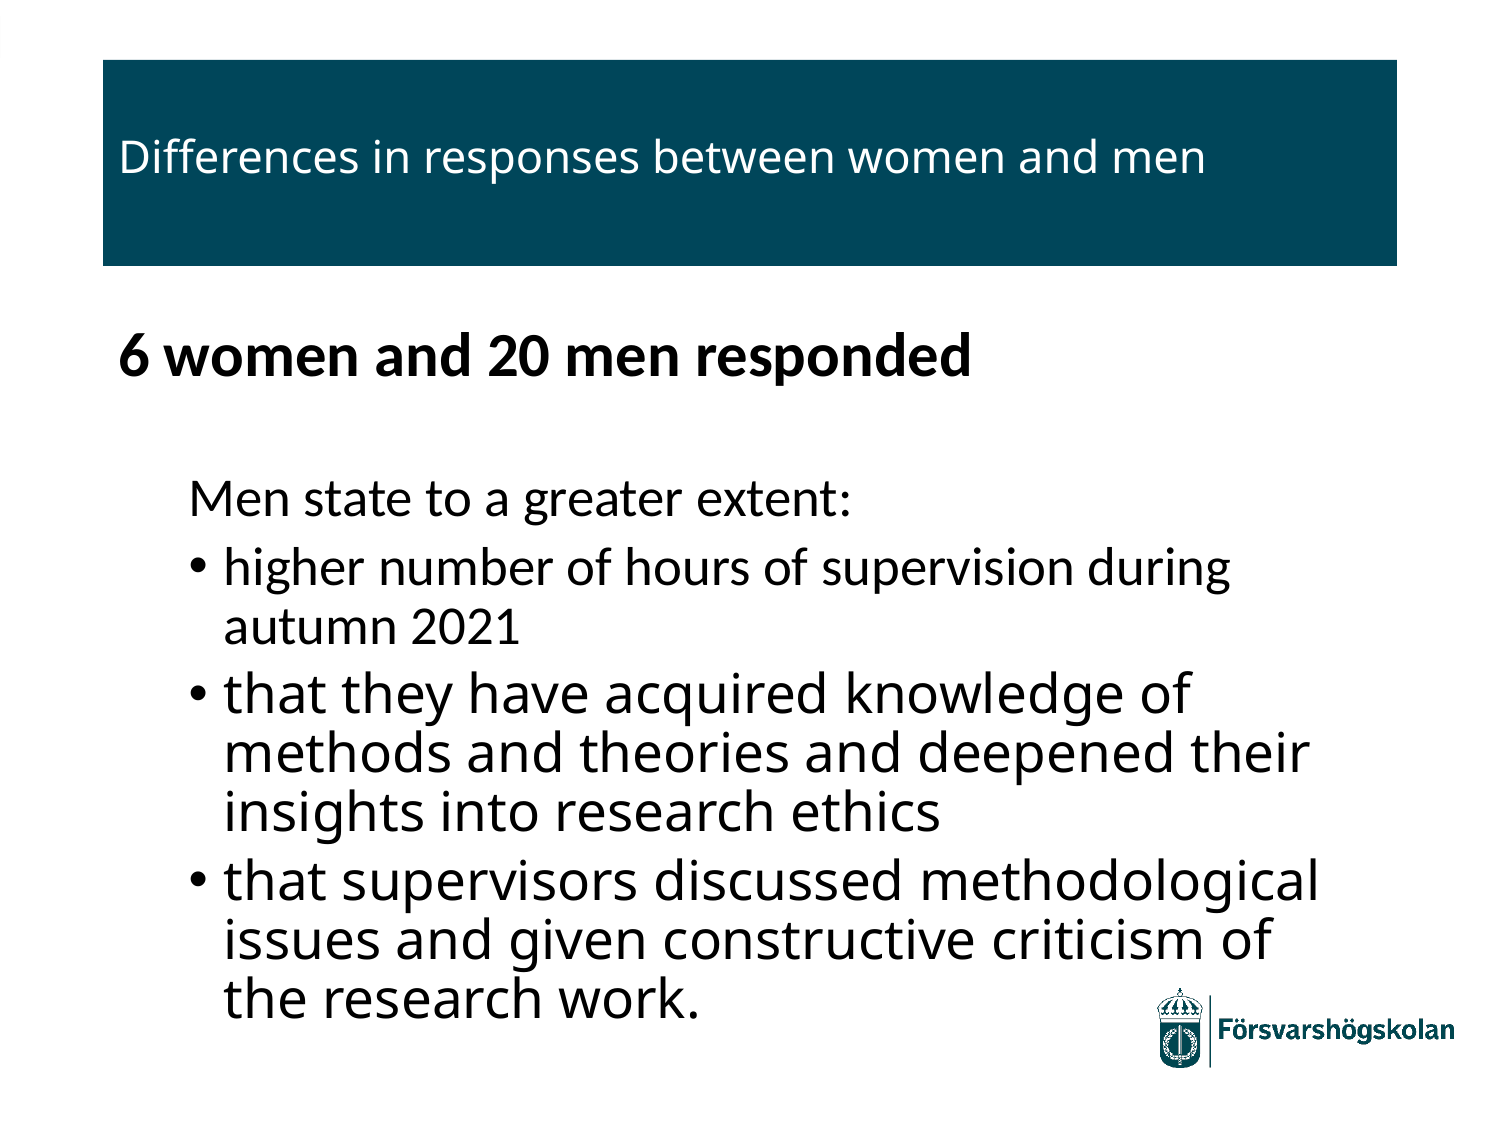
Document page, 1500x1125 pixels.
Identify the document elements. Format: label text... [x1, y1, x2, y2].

picture [1157, 988, 1454, 1068]
title Differences in responses between women and men [103, 59, 1397, 266]
list 6 women and 20 men responded Men state to a greater extent: higher number of hours of supervision during autumn 2021 that they have acquired knowledge of methods and theories and deepened their insights into research ethics that supervisors discussed methodological issues and given constructive criticism of the research work. [103, 314, 1363, 1047]
